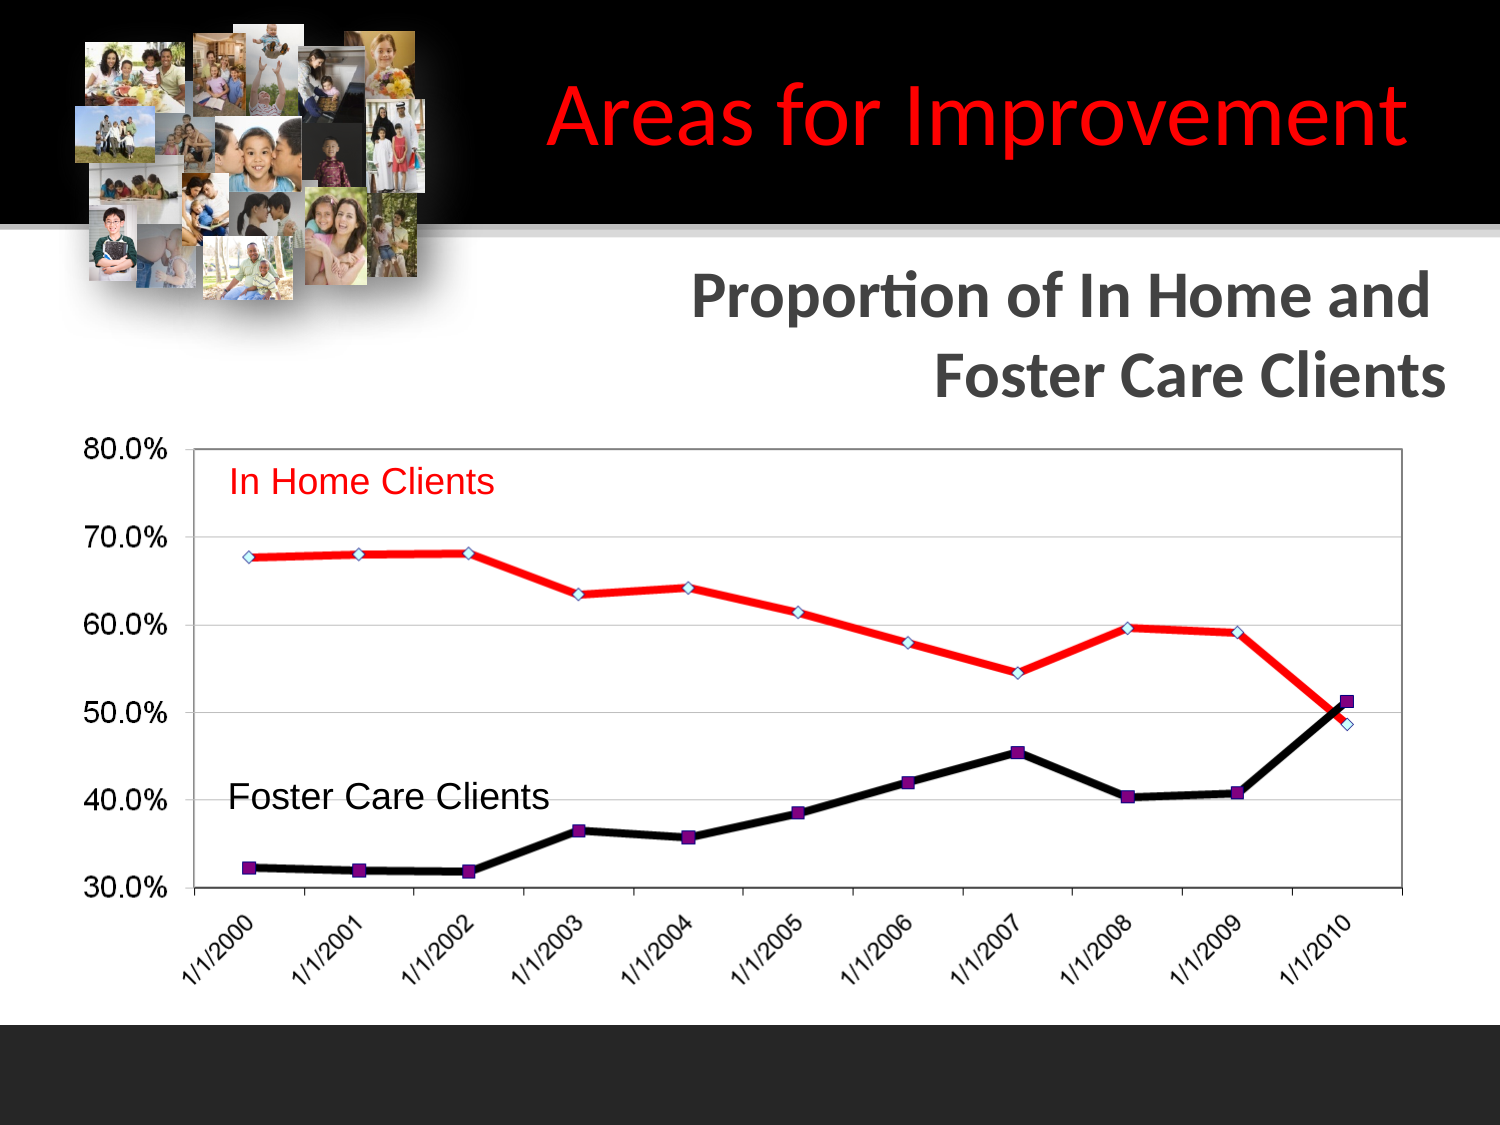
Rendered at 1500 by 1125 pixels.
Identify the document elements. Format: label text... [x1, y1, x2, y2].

picture [193, 24, 415, 50]
text_box Areas for Improvement [74, 50, 1425, 168]
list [62, 399, 1426, 1016]
title Proportion of In Home and Foster Care Clients [0, 237, 1463, 426]
picture [89, 168, 425, 237]
picture [85, 42, 185, 50]
